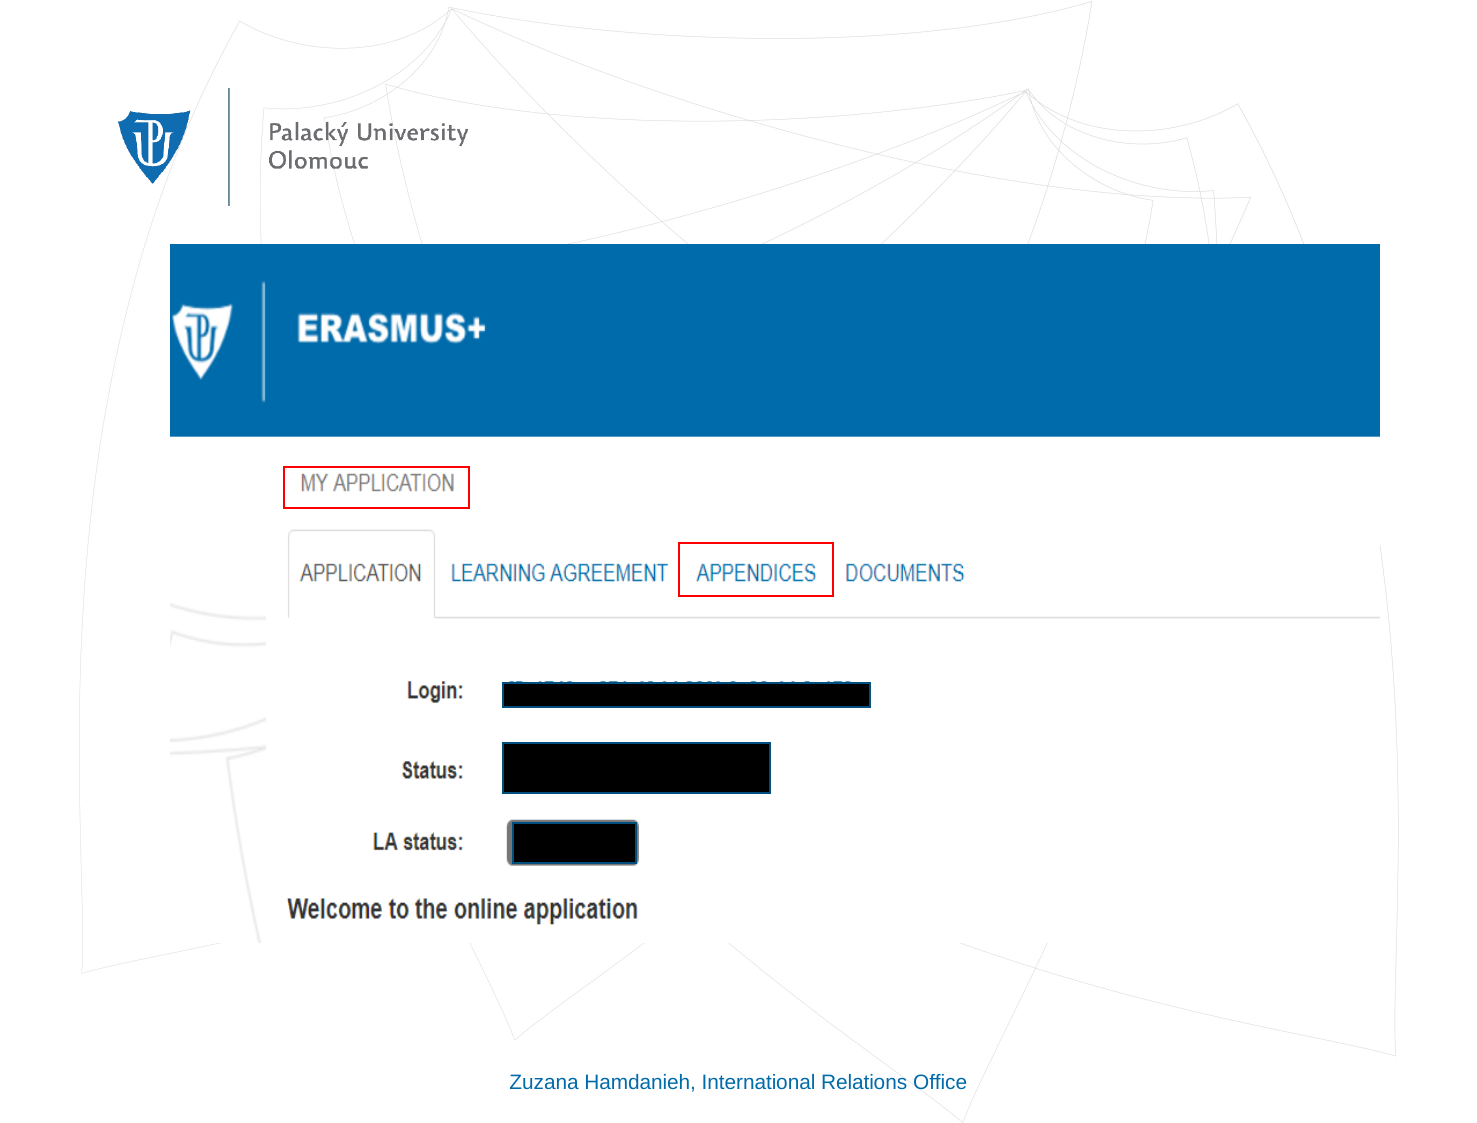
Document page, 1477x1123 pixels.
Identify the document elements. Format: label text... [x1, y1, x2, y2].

footer Zuzana Hamdanieh, International Relations Office [177, 1058, 1300, 1094]
picture [0, 0, 1477, 1123]
